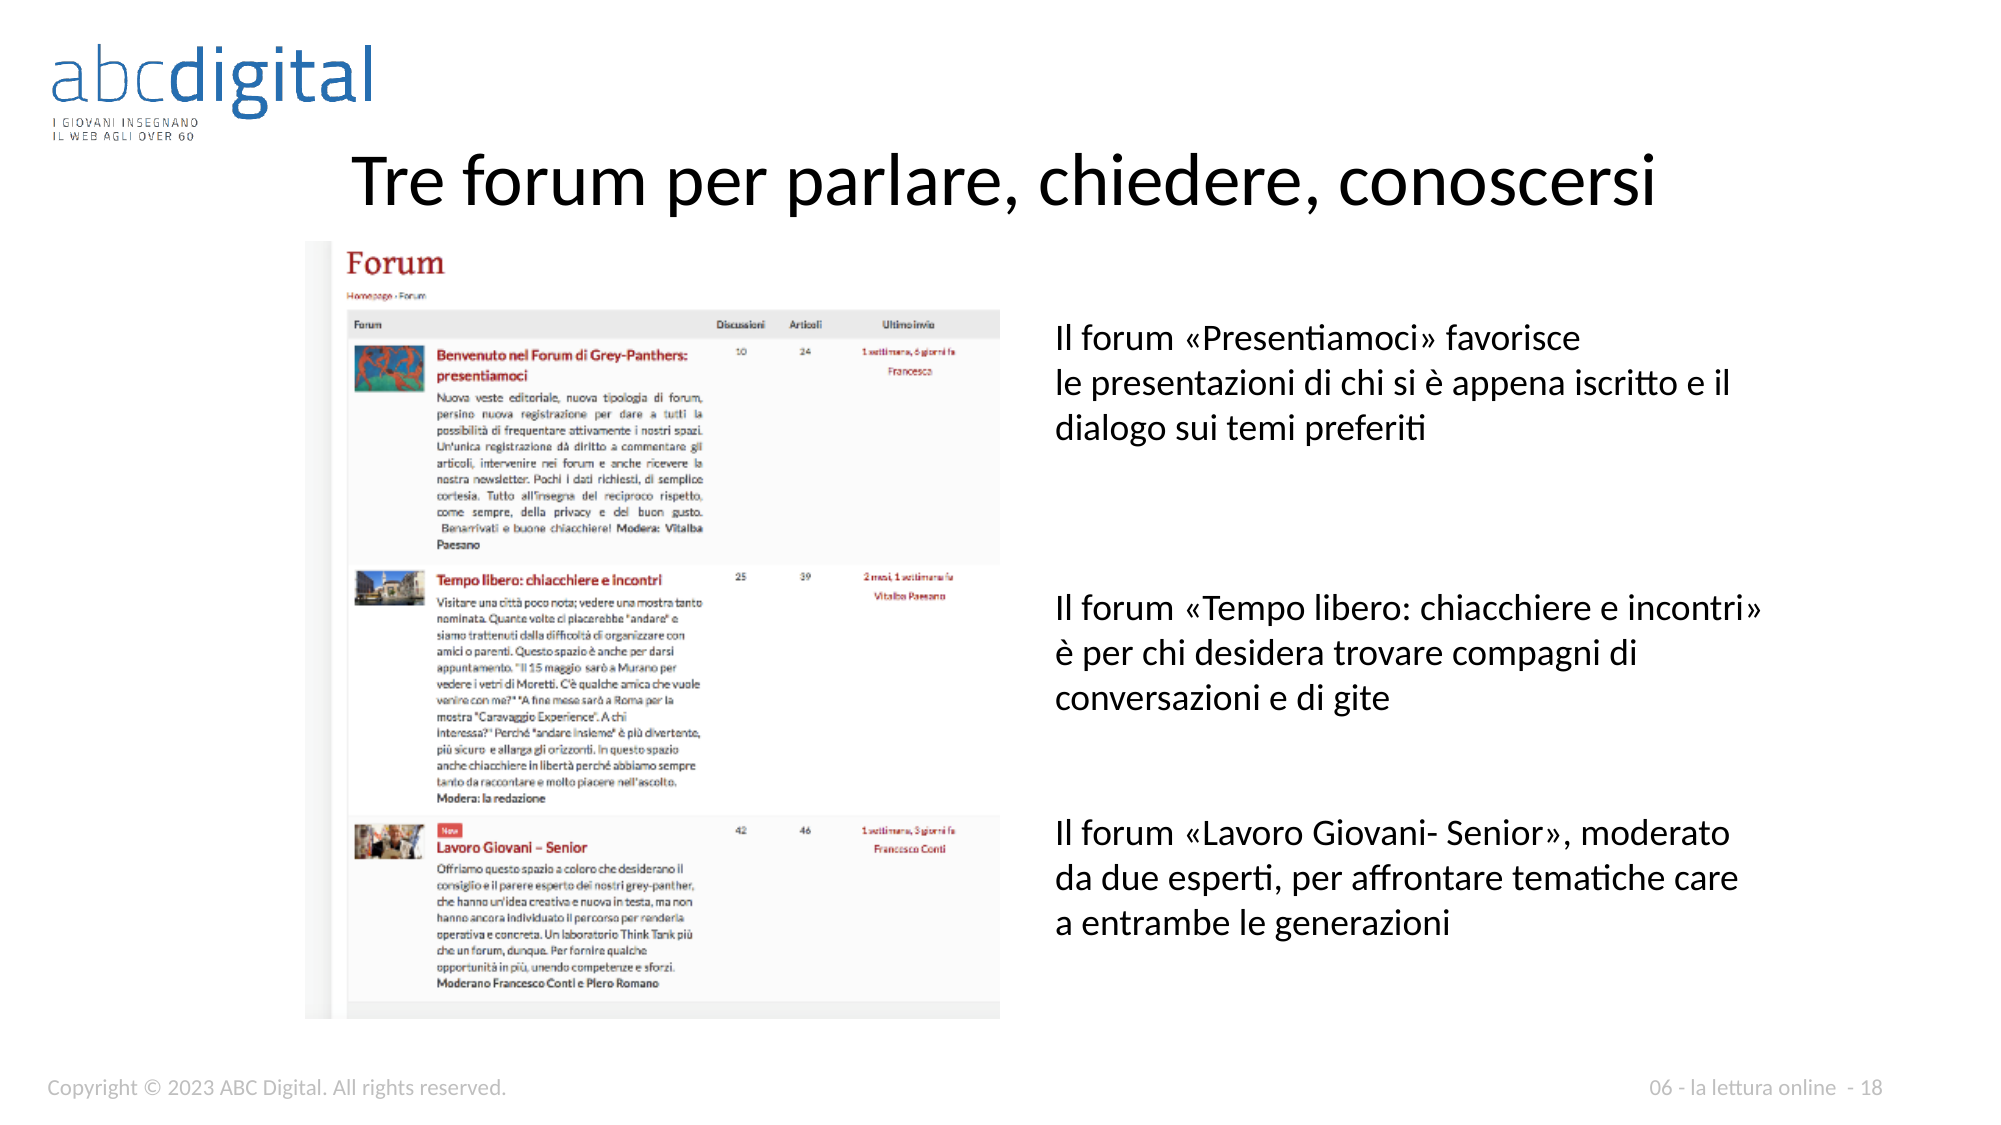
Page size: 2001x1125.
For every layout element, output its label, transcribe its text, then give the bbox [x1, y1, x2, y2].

picture [304, 241, 1001, 1019]
text_box Il forum «Presentiamoci» favorisce le presentazioni di chi si è appena iscritto e il dialogo sui temi preferiti Il forum «Tempo libero: chiacchiere e incontri» è per chi desidera trovare compagni di conversazioni e di gite Il forum «Lavoro Giovani- Senior», moderato da due esperti, per affrontare tematiche care a entrambe le generazioni [1040, 305, 1786, 950]
picture [40, 33, 386, 149]
text_box Tre forum per parlare, chiedere, conoscersi [119, 123, 1890, 194]
